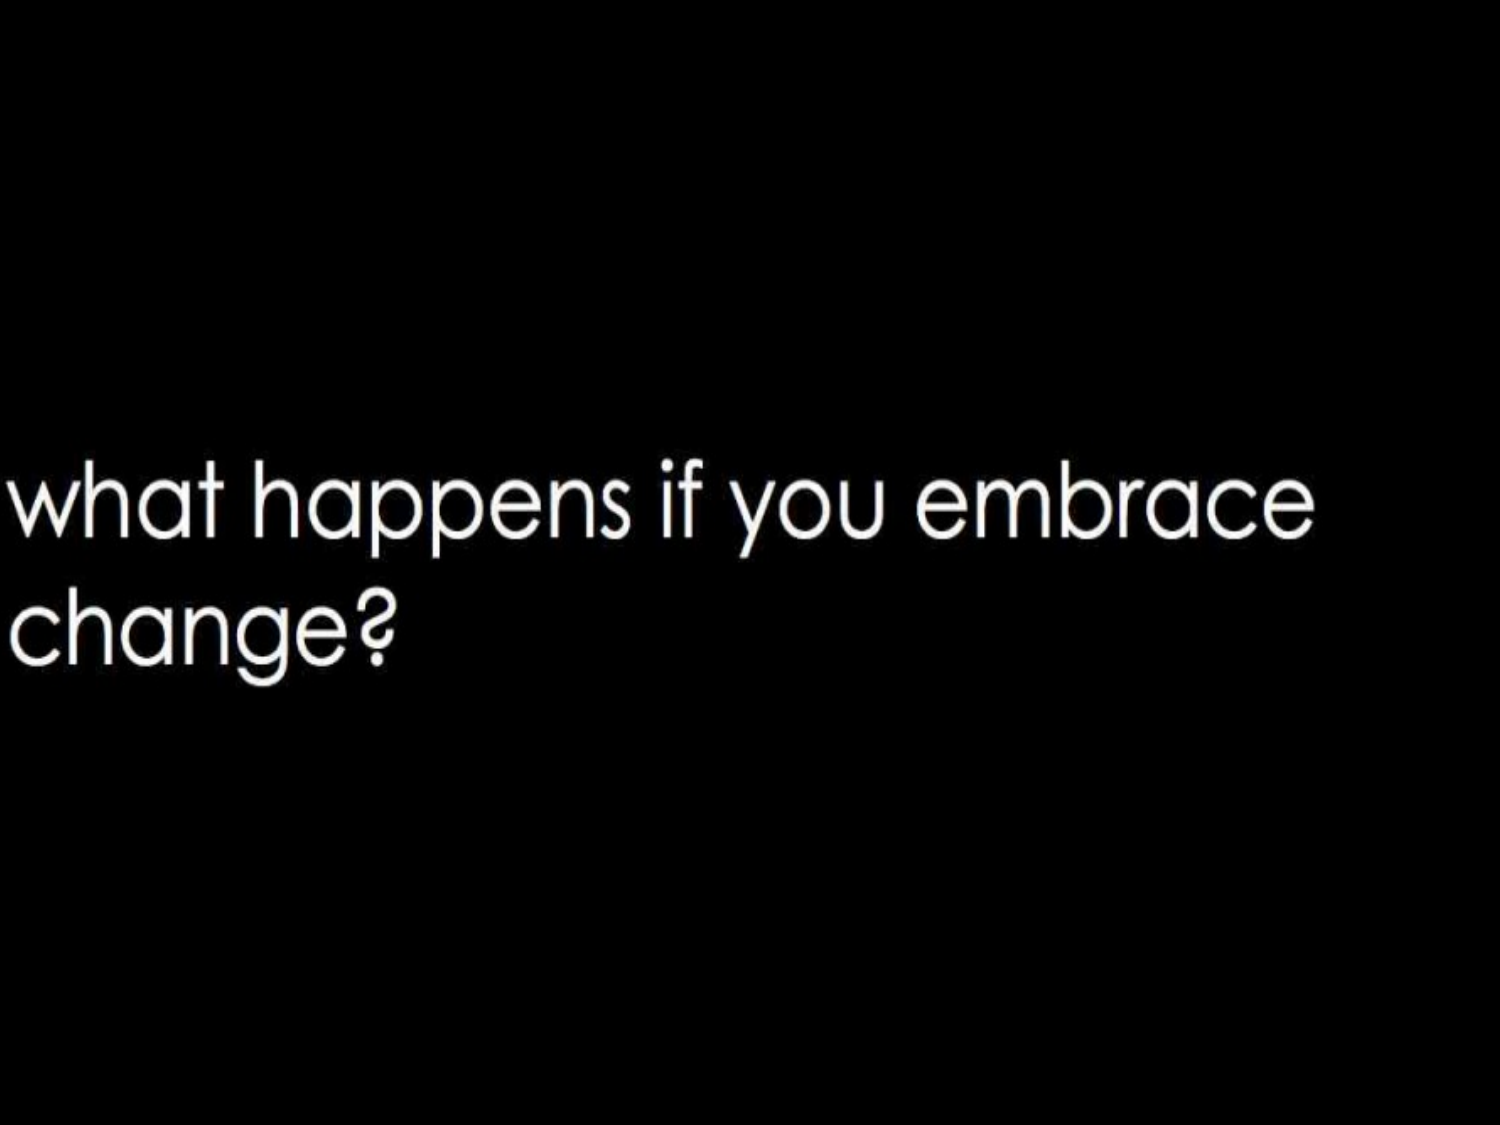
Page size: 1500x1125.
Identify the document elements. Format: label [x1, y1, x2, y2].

list [0, 0, 1500, 1125]
